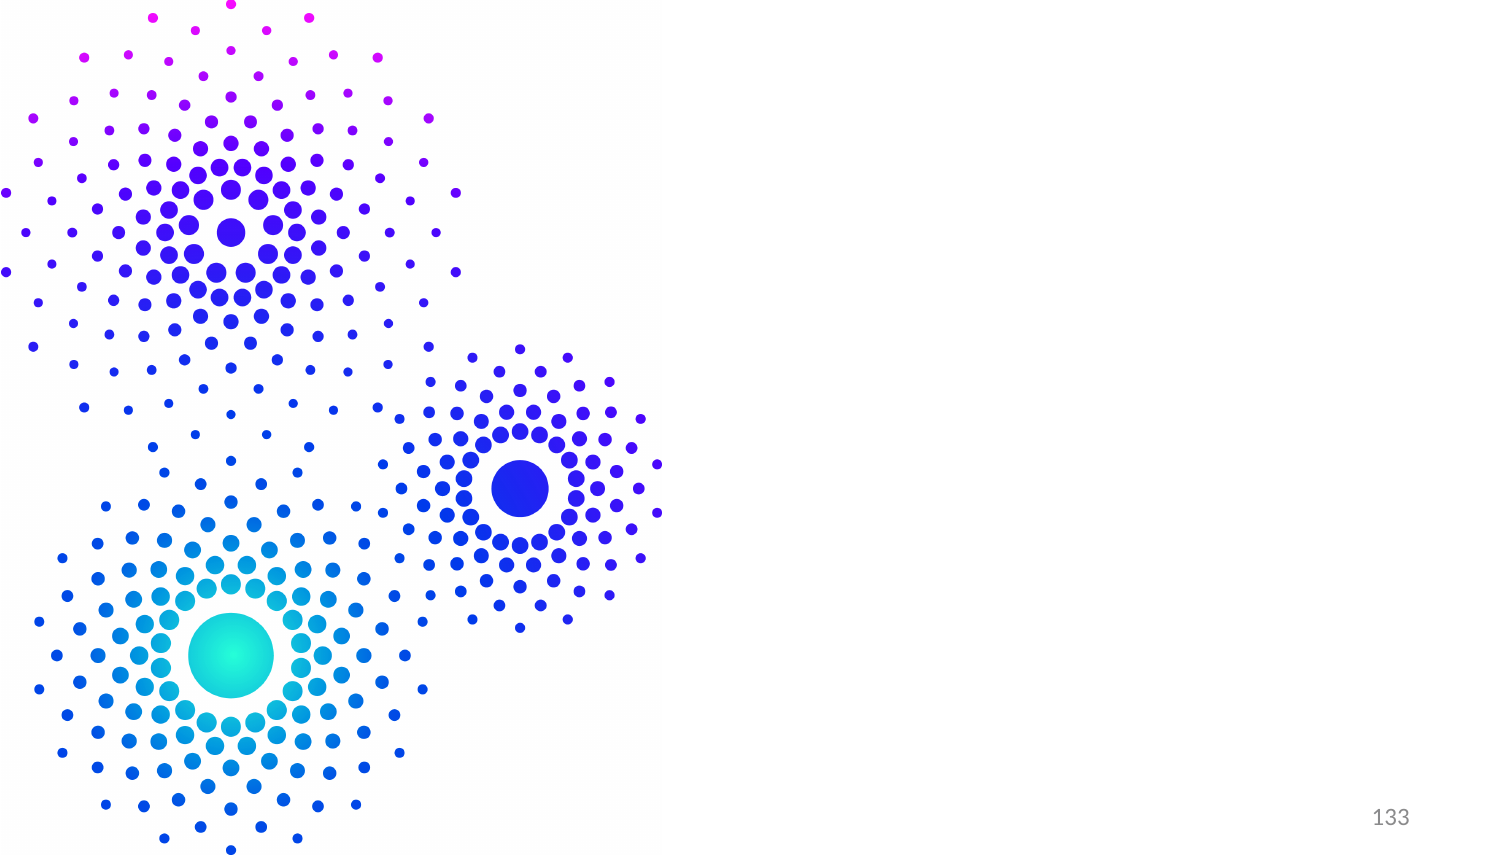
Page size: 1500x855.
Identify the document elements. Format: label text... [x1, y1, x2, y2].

slide_number 133 [1074, 792, 1425, 838]
picture [1, 0, 662, 855]
